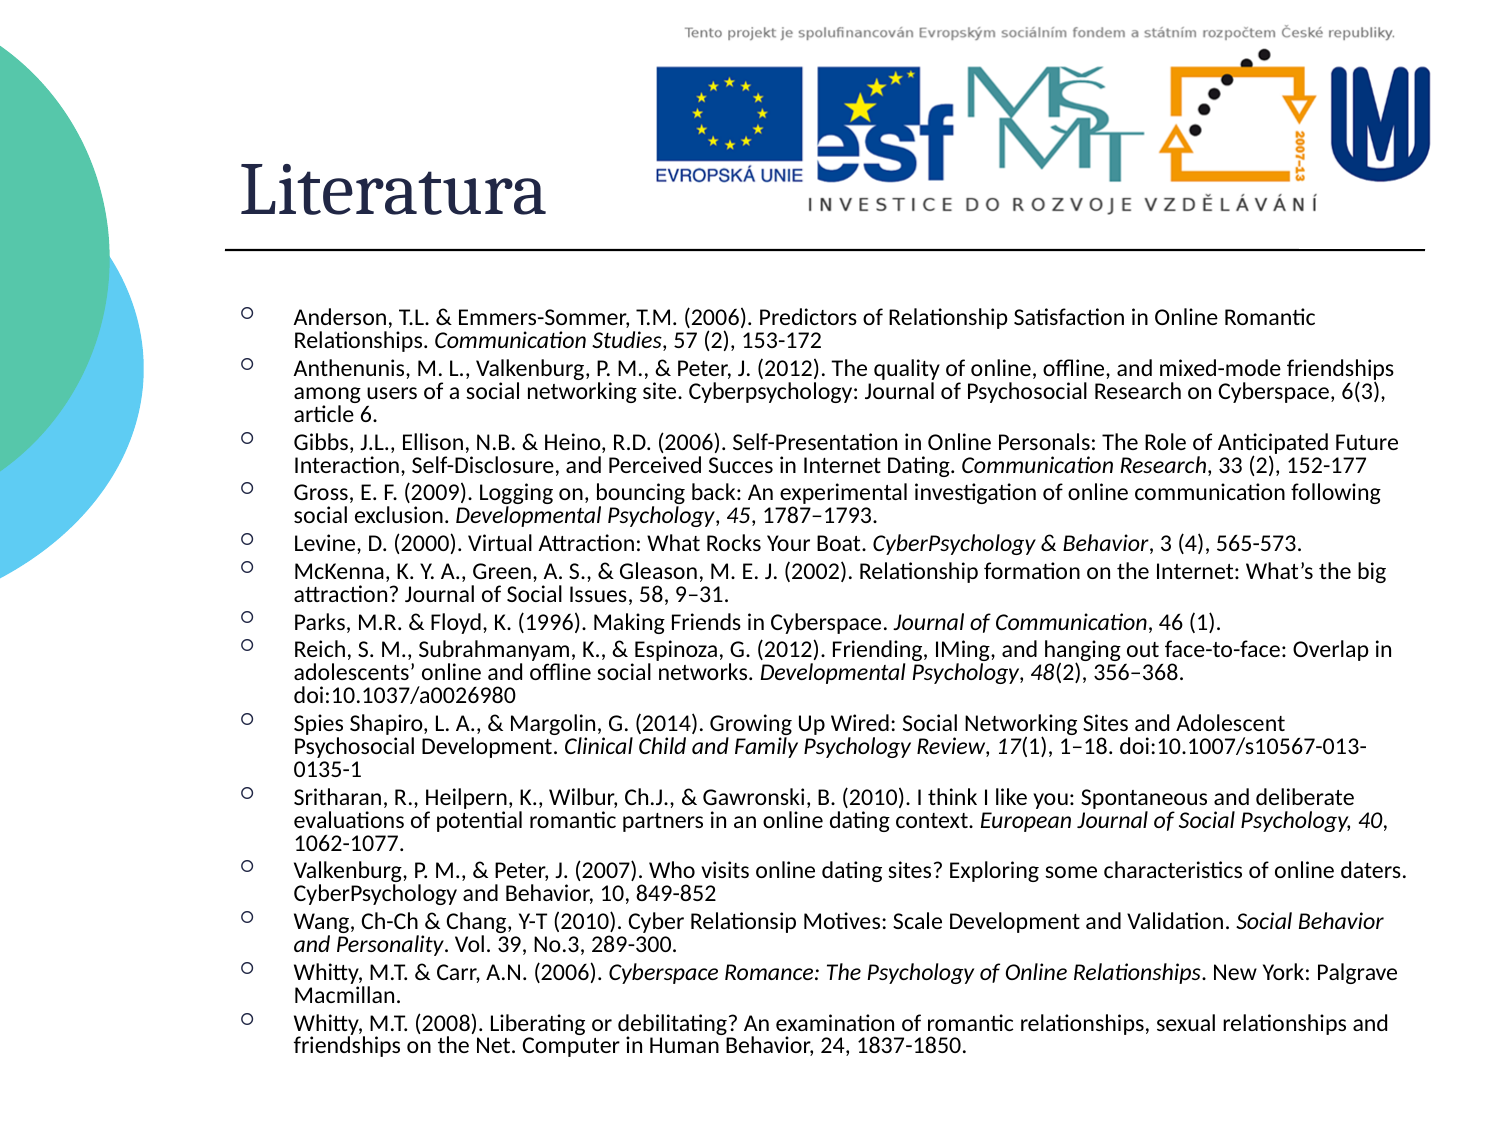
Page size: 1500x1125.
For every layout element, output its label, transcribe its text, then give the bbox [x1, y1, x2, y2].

list Anderson, T.L. & Emmers-Sommer, T.M. (2006). Predictors of Relationship Satisfaction in Online Romantic Relationships. Communication Studies, 57 (2), 153-172 Anthenunis, M. L., Valkenburg, P. M., & Peter, J. (2012). The quality of online, offline, and mixed-mode friendships among users of a social networking site. Cyberpsychology: Journal of Psychosocial Research on Cyberspace, 6(3), article 6. Gibbs, J.L., Ellison, N.B. & Heino, R.D. (2006). Self-Presentation in Online Personals: The Role of Anticipated Future Interaction, Self-Disclosure, and Perceived Succes in Internet Dating. Communication Research, 33 (2), 152-177 Gross, E. F. (2009). Logging on, bouncing back: An experimental investigation of online communication following social exclusion. Developmental Psychology, 45, 1787–1793. Levine, D. (2000). Virtual Attraction: What Rocks Your Boat. CyberPsychology & Behavior, 3 (4), 565-573. McKenna, K. Y. A., Green, A. S., & Gleason, M. E. J. (2002). Relationship formation on the Internet: What’s the big attraction? Journal of Social Issues, 58, 9–31. Parks, M.R. & Floyd, K. (1996). Making Friends in Cyberspace. Journal of Communication, 46 (1). Reich, S. M., Subrahmanyam, K., & Espinoza, G. (2012). Friending, IMing, and hanging out face-to-face: Overlap in adolescents’ online and offline social networks. Developmental Psychology, 48(2), 356–368. doi:10.1037/a0026980 Spies Shapiro, L. A., & Margolin, G. (2014). Growing Up Wired: Social Networking Sites and Adolescent Psychosocial Development. Clinical Child and Family Psychology Review, 17(1), 1–18. doi:10.1007/s10567-013-0135-1 Sritharan, R., Heilpern, K., Wilbur, Ch.J., & Gawronski, B. (2010). I think I like you: Spontaneous and deliberate evaluations of potential romantic partners in an online dating context. European Journal of Social Psychology, 40, 1062-1077. Valkenburg, P. M., & Peter, J. (2007). Who visits online dating sites? Exploring some characteristics of online daters. CyberPsychology and Behavior, 10, 849-852 Wang, Ch-Ch & Chang, Y-T (2010). Cyber Relationsip Motives: Scale Development and Validation. Social Behavior and Personality. Vol. 39, No.3, 289-300. Whitty, M.T. & Carr, A.N. (2006). Cyberspace Romance: The Psychology of Online Relationships. New York: Palgrave Macmillan. Whitty, M.T. (2008). Liberating or debilitating? An examination of romantic relationships, sexual relationships and friendships on the Net. Computer in Human Behavior, 24, 1837-1850. [224, 299, 1425, 1071]
title Literatura [224, 49, 1425, 237]
picture [639, 3, 1448, 227]
